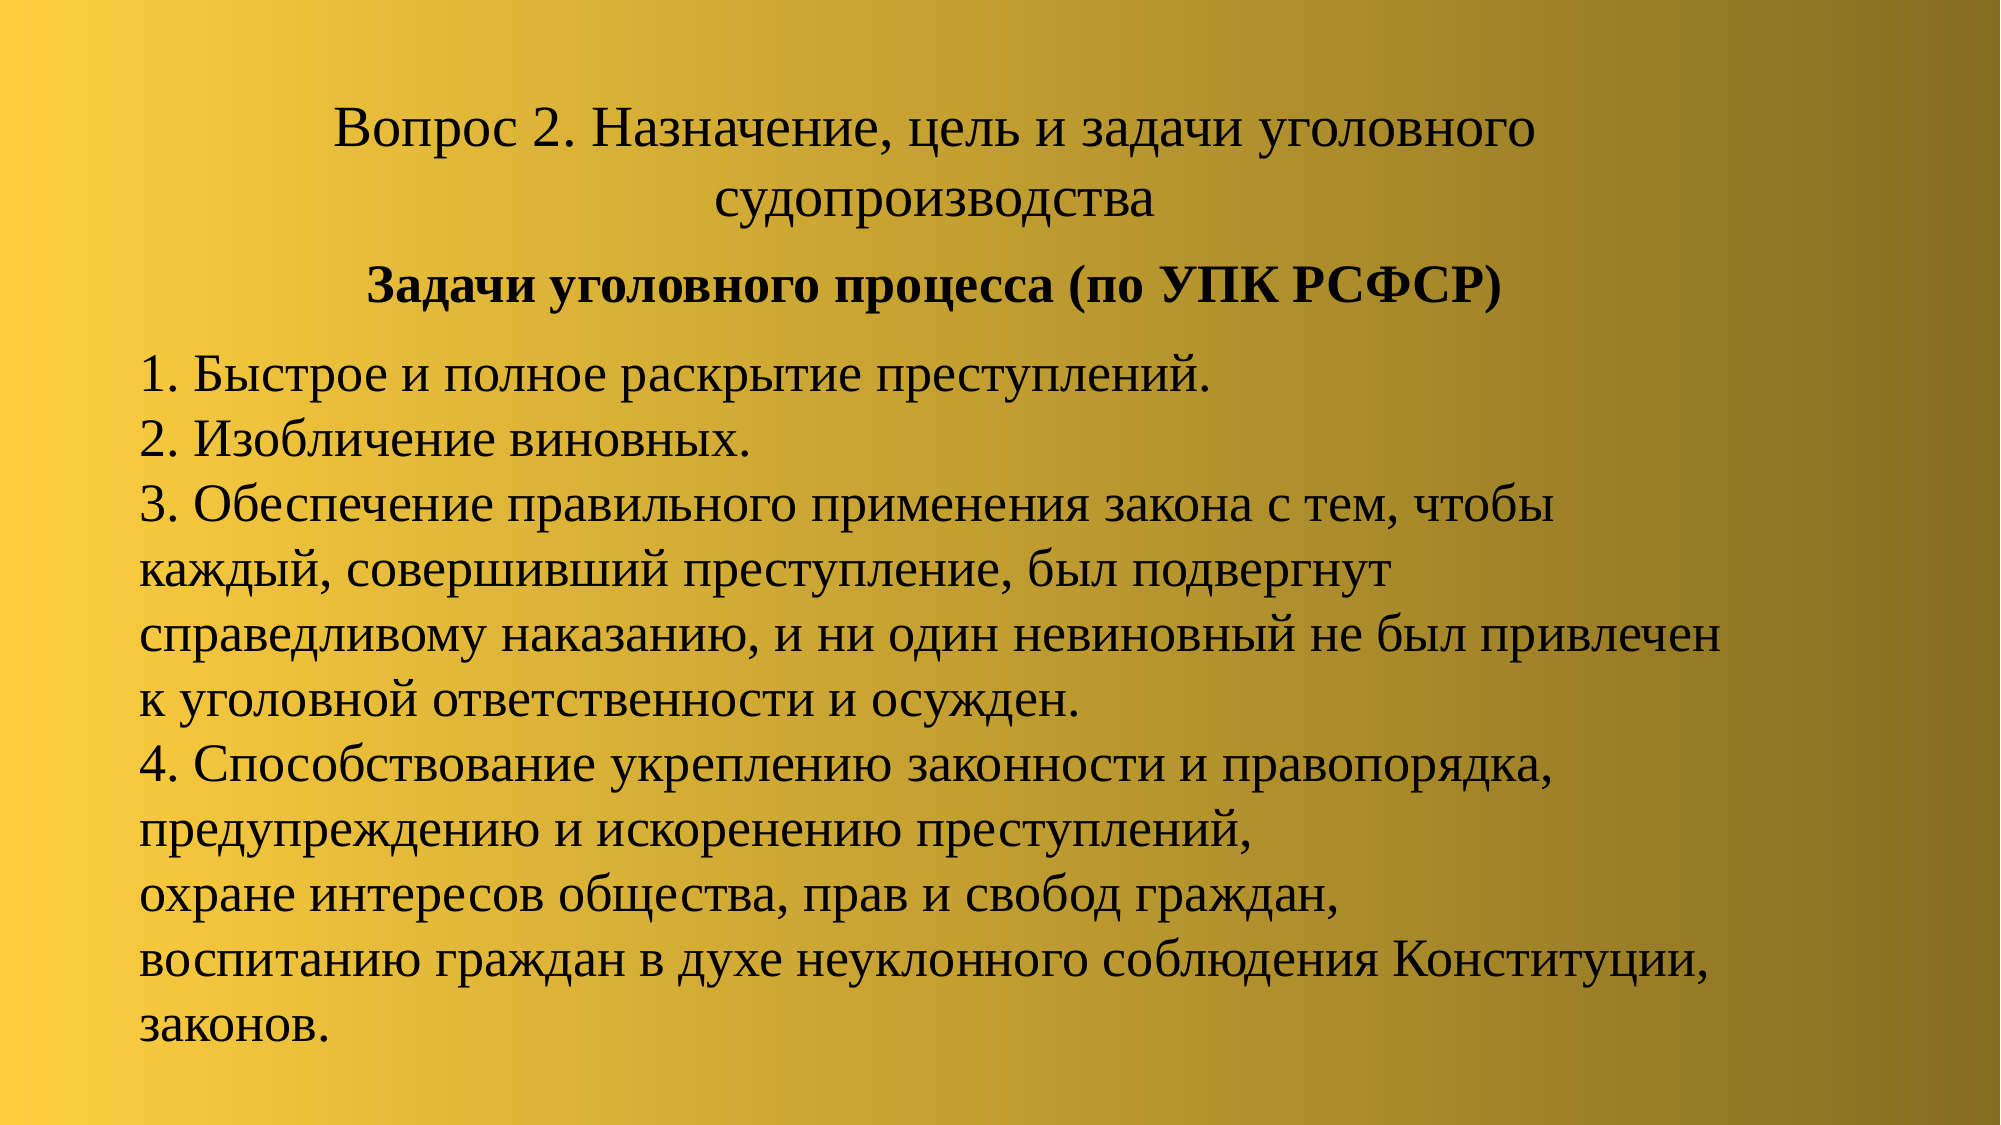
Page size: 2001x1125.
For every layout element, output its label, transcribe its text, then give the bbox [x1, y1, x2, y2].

text_box Вопрос 2. Назначение, цель и задачи уголовного судопроизводства Задачи уголовного процесса (по УПК РСФСР) 1. Быстрое и полное раскрытие преступлений. 2. Изобличение виновных. 3. Обеспечение правильного применения закона с тем, чтобы каждый, совершивший преступление, был подвергнут справедливому наказанию, и ни один невиновный не был привлечен к уголовной ответственности и осужден. 4. Способствование укреплению законности и правопорядка, предупреждению и искоренению преступлений, охране интересов общества, прав и свобод граждан, воспитанию граждан в духе неуклонного соблюдения Конституции, законов. [124, 15, 1747, 1060]
